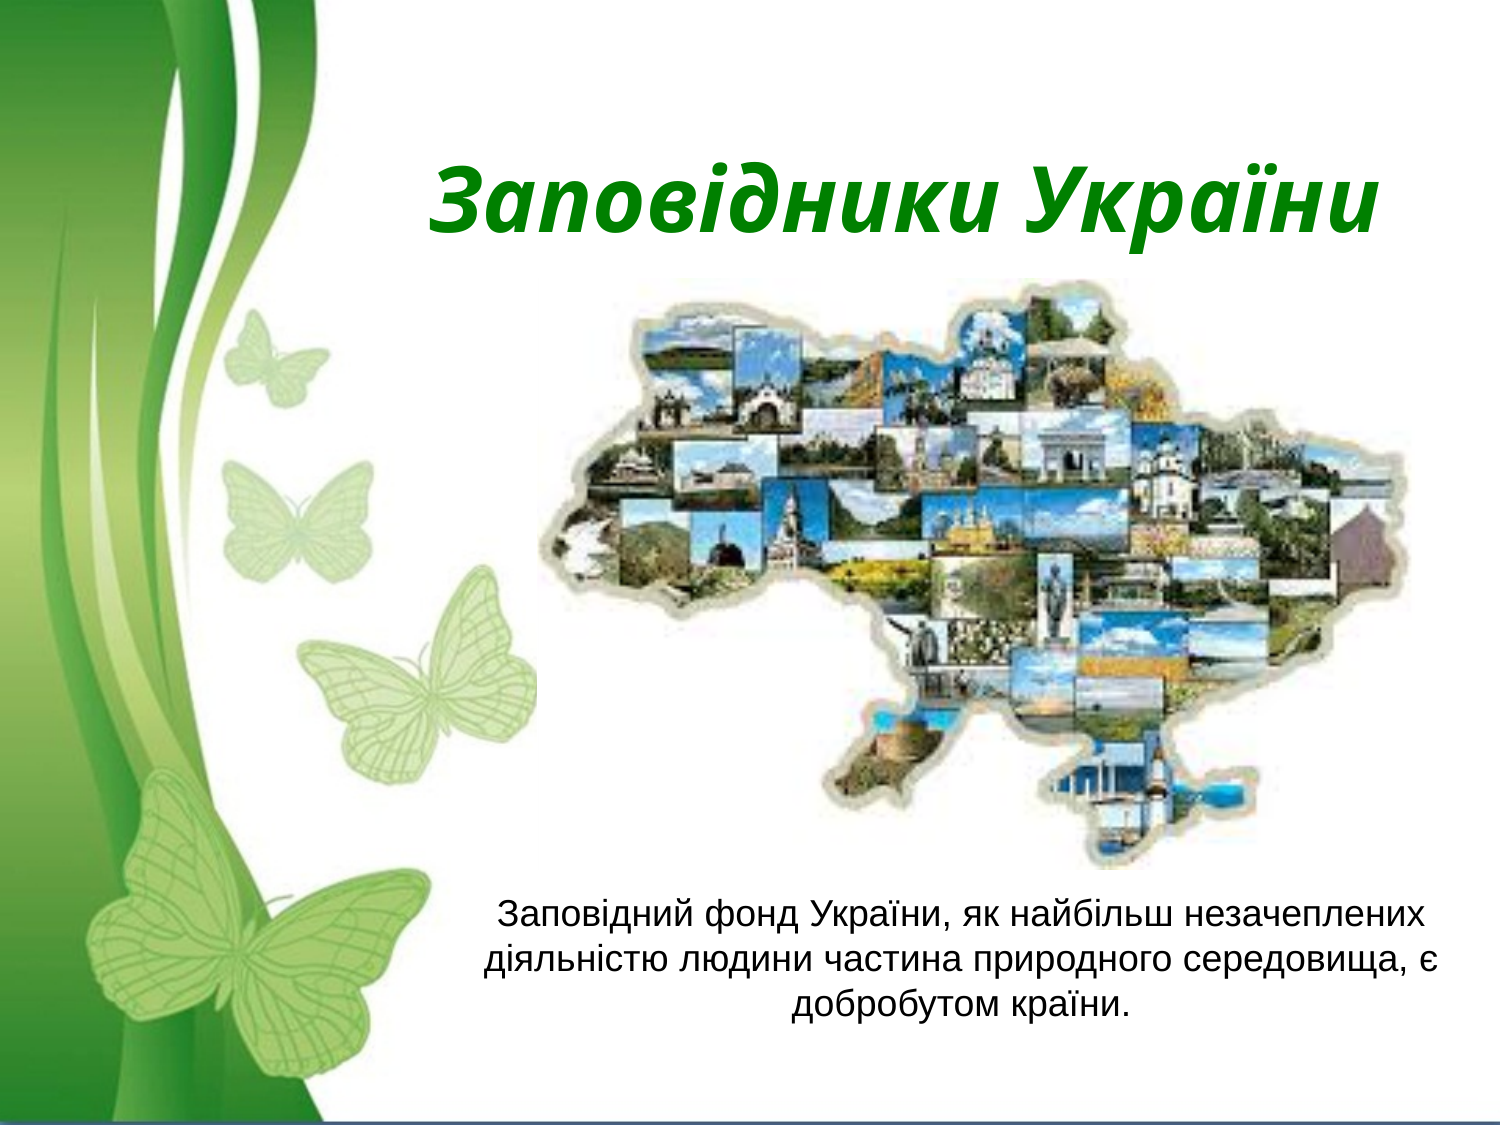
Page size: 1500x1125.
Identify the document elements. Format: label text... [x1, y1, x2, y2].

title Заповідники України [336, 101, 1474, 290]
text_box Заповідний фонд України, як найбільш незачеплених діяльністю людини частина природного середовища, є добробутом країни. [452, 881, 1471, 1032]
picture [0, 0, 1500, 1125]
